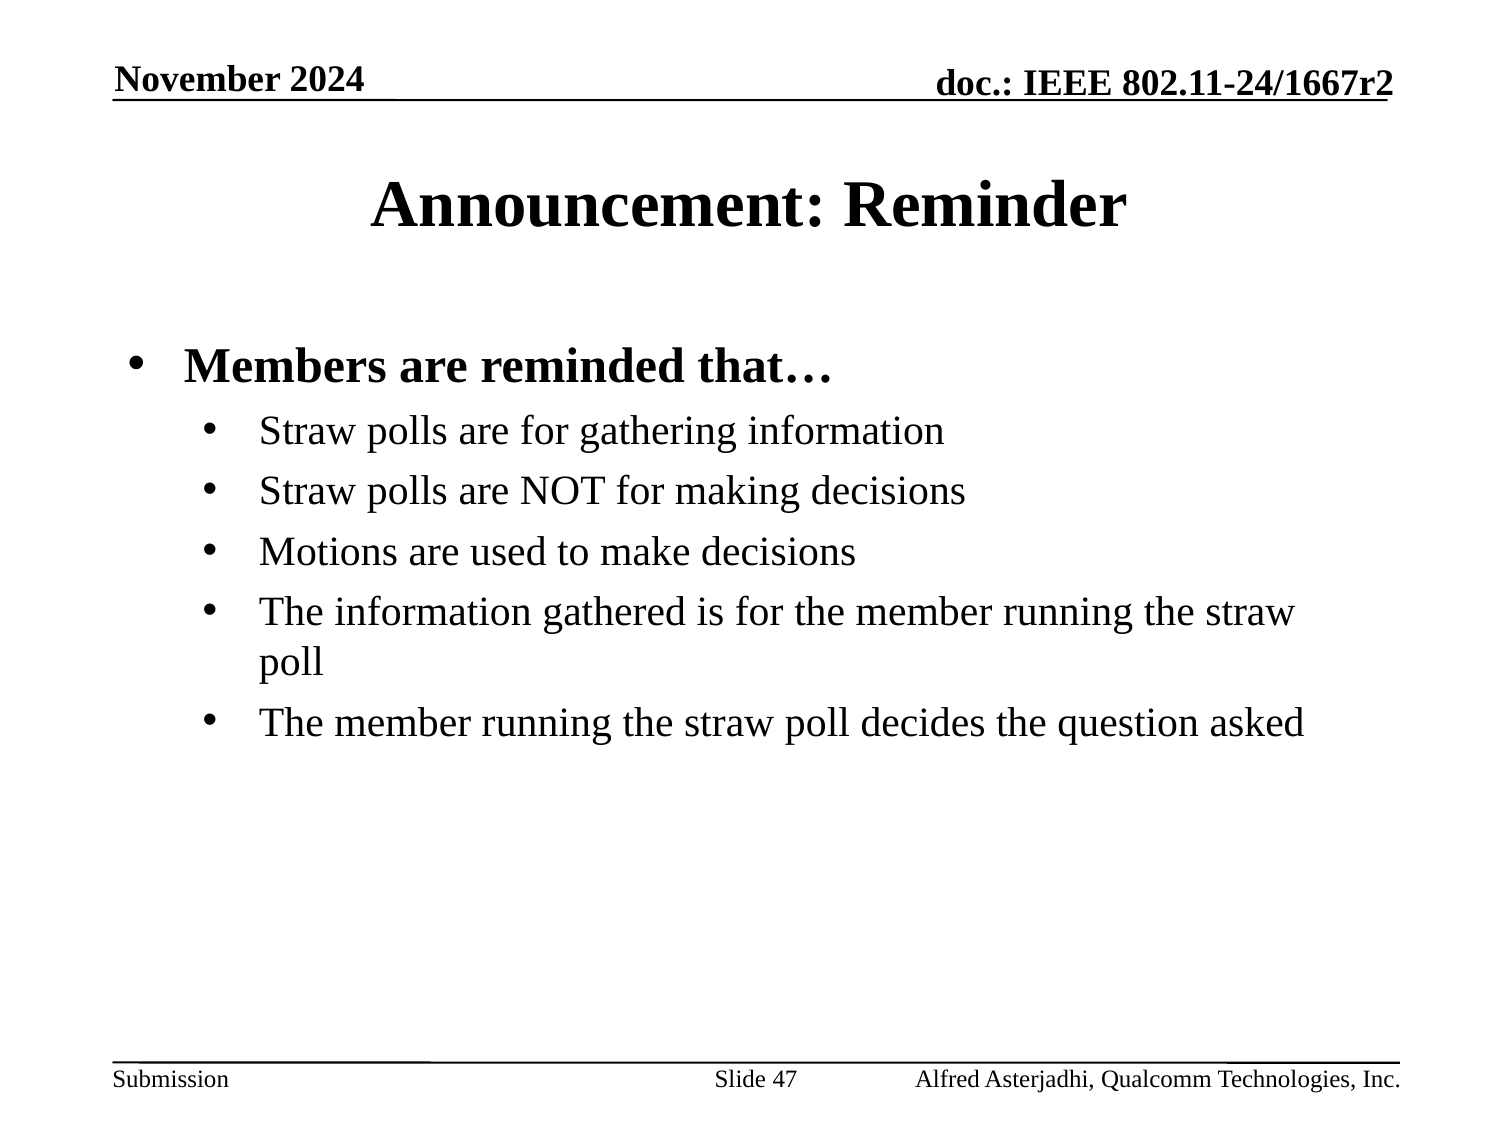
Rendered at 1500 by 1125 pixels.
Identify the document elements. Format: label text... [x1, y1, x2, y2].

slide_number Slide 47 [712, 1061, 800, 1123]
title Announcement: Reminder [112, 112, 1388, 288]
footer Alfred Asterjadhi, Qualcomm Technologies, Inc. [878, 1061, 1402, 1093]
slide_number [114, 54, 423, 100]
list Members are reminded that… Straw polls are for gathering information Straw polls are NOT for making decisions Motions are used to make decisions The information gathered is for the member running the straw poll The member running the straw poll decides the question asked [112, 324, 1388, 1000]
